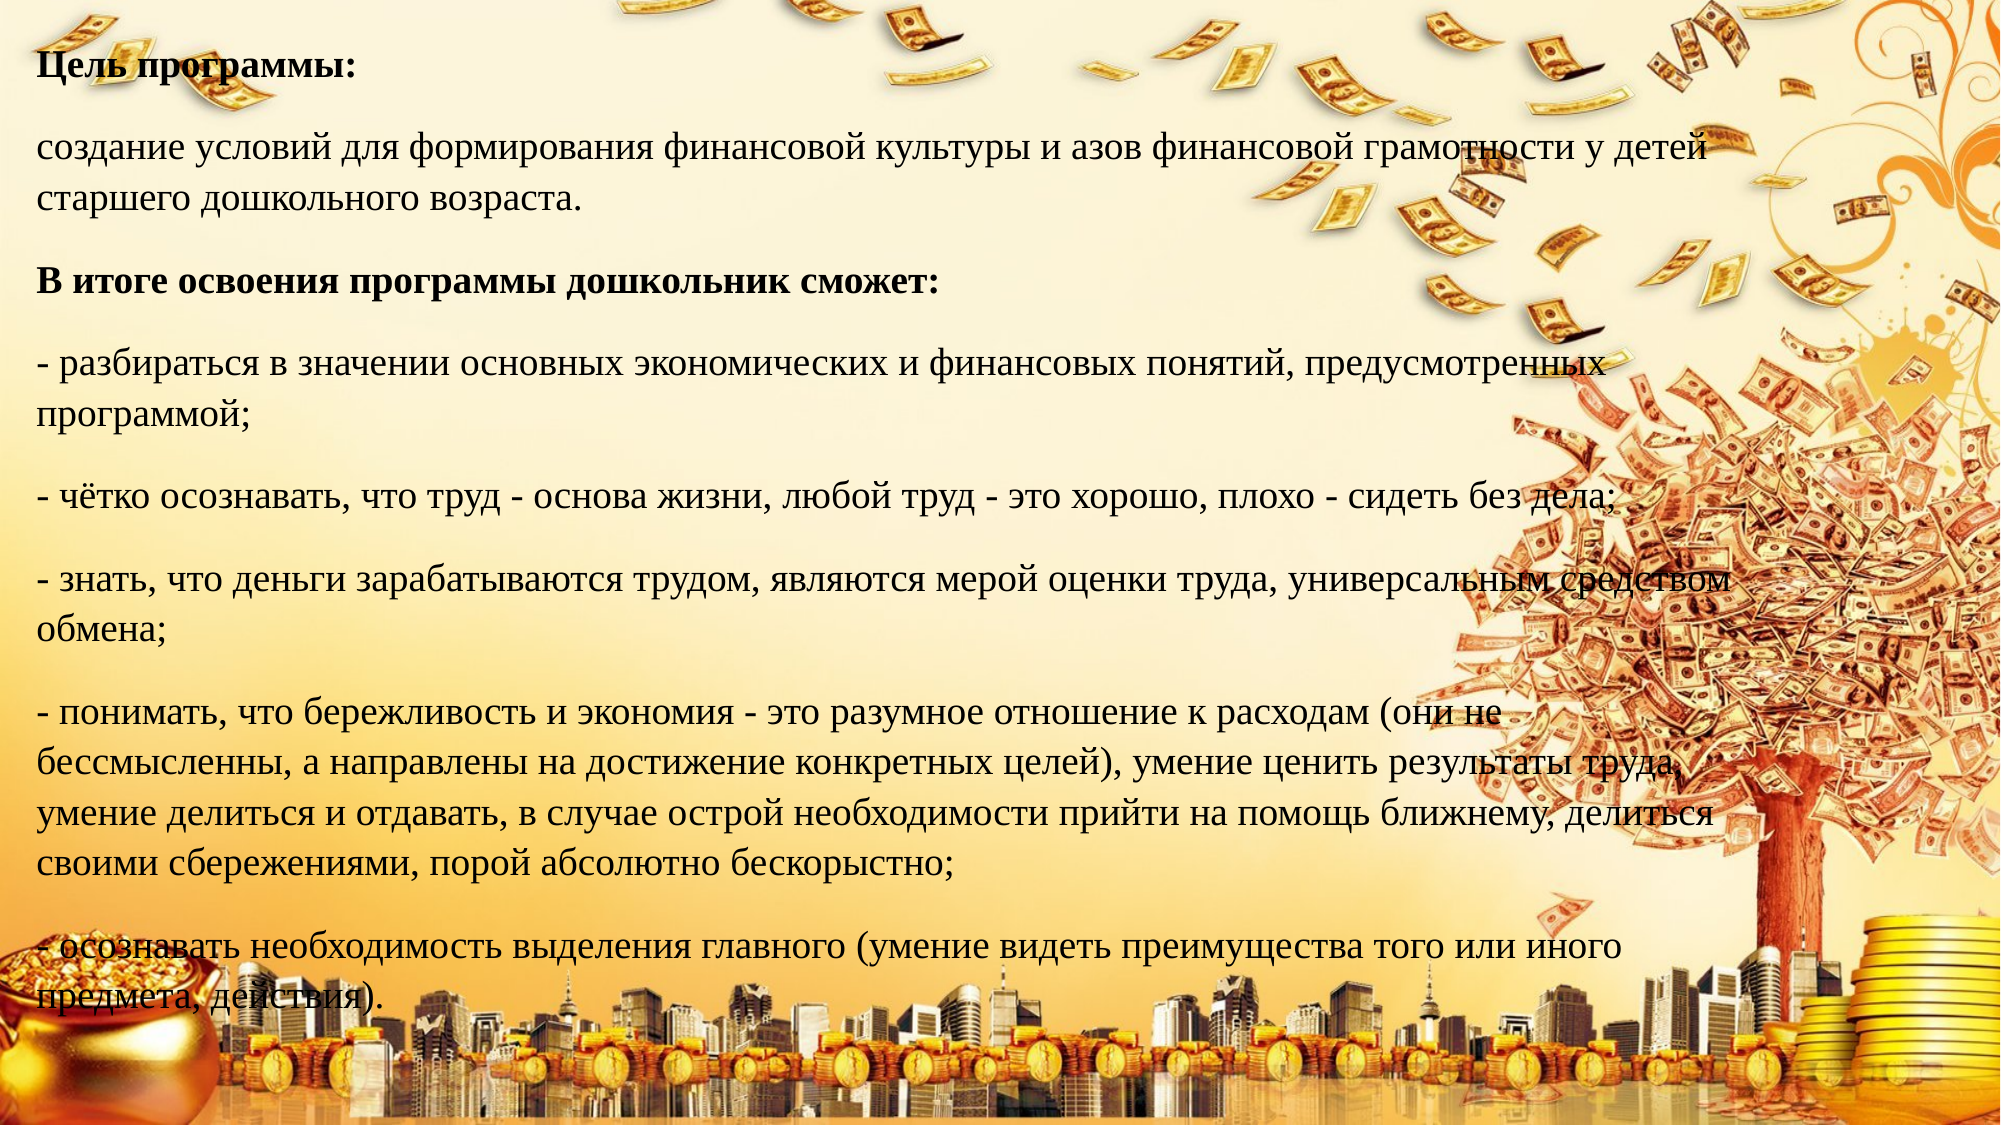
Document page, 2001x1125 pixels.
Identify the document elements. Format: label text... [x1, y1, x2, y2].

picture [0, 0, 2001, 1125]
subtitle Цель программы: создание условий для формирования финансовой культуры и азов финансовой грамотности у детей старшего дошкольного возраста. В итоге освоения программы дошкольник сможет: - разбираться в значении основных экономических и финансовых понятий, предусмотренных программой; - чётко осознавать, что труд - основа жизни, любой труд - это хорошо, плохо - сидеть без дела; - знать, что деньги зарабатываются трудом, являются мерой оценки труда, универсальным средством обмена; - понимать, что бережливость и экономия - это разумное отношение к расходам (они не бессмысленны, а направлены на достижение конкретных целей), умение ценить результаты труда, умение делиться и отдавать, в случае острой необходимости прийти на помощь ближнему, делиться своими сбережениями, порой абсолютно бескорыстно; - осознавать необходимость выделения главного (умение видеть преимущества того или иного предмета, действия). [21, 27, 1750, 1031]
